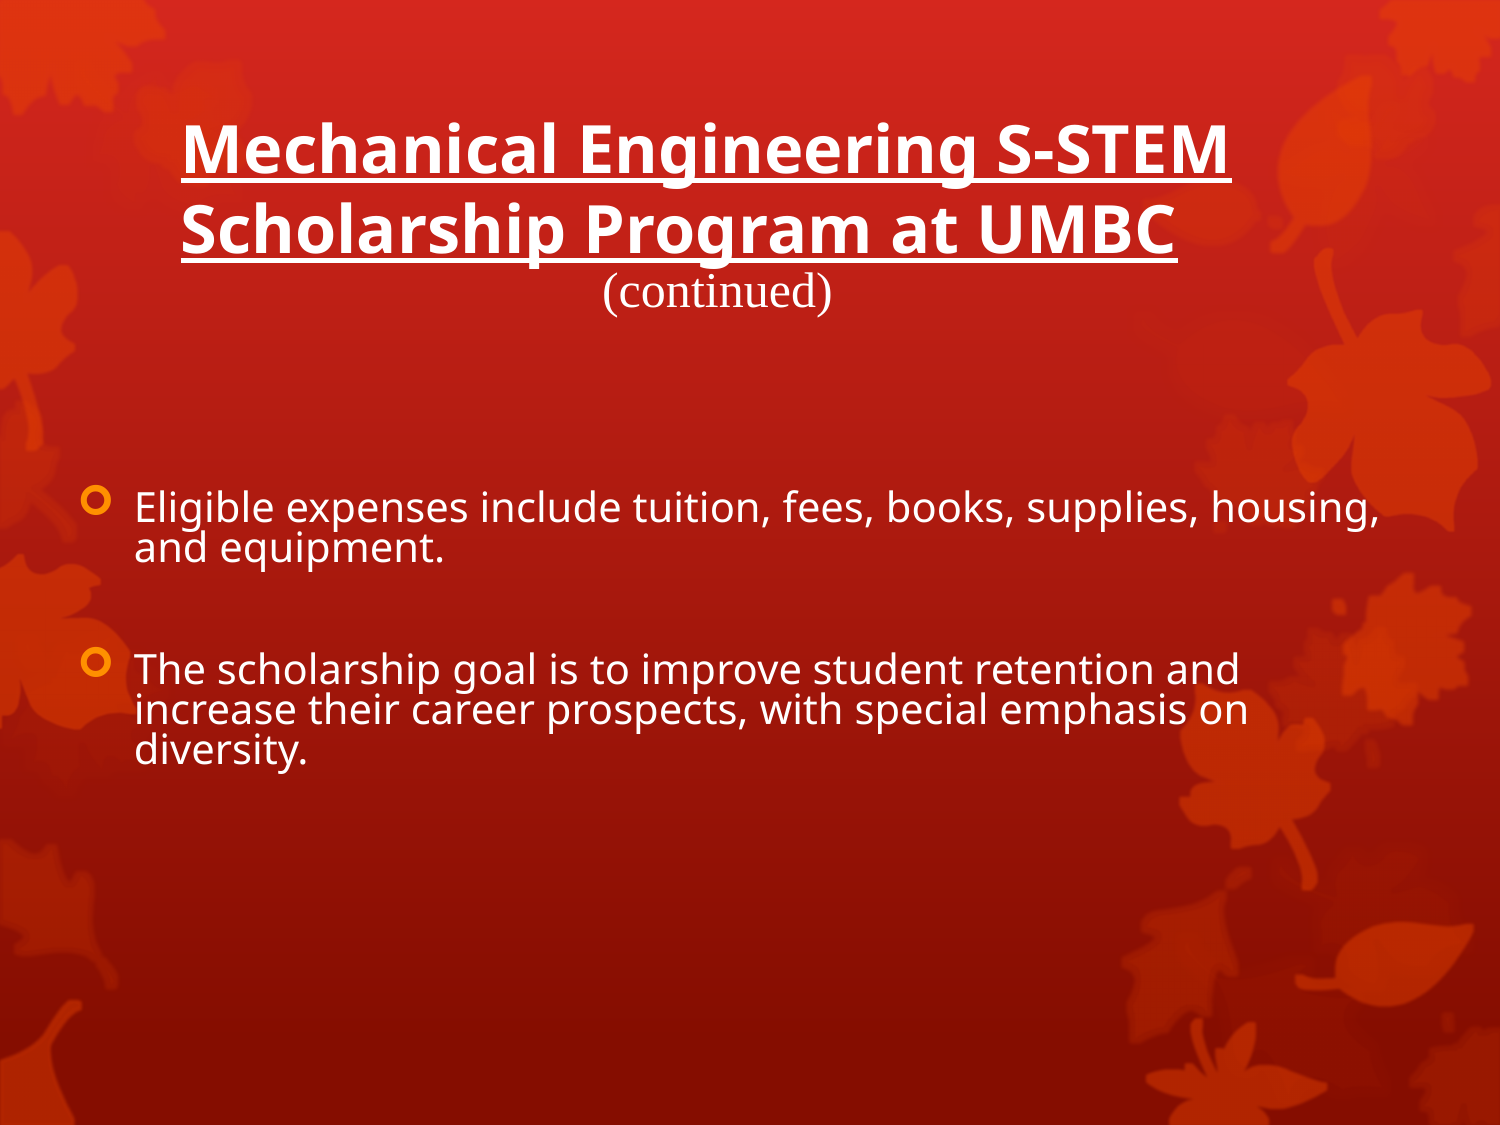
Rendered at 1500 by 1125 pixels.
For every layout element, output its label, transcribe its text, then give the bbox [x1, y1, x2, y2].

list Eligible expenses include tuition, fees, books, supplies, housing, and equipment. The scholarship goal is to improve student retention and increase their career prospects, with special emphasis on diversity. [62, 399, 1413, 863]
text_box (continued) [587, 249, 848, 325]
title Mechanical Engineering S-STEM Scholarship Program at UMBC [165, 110, 1335, 263]
